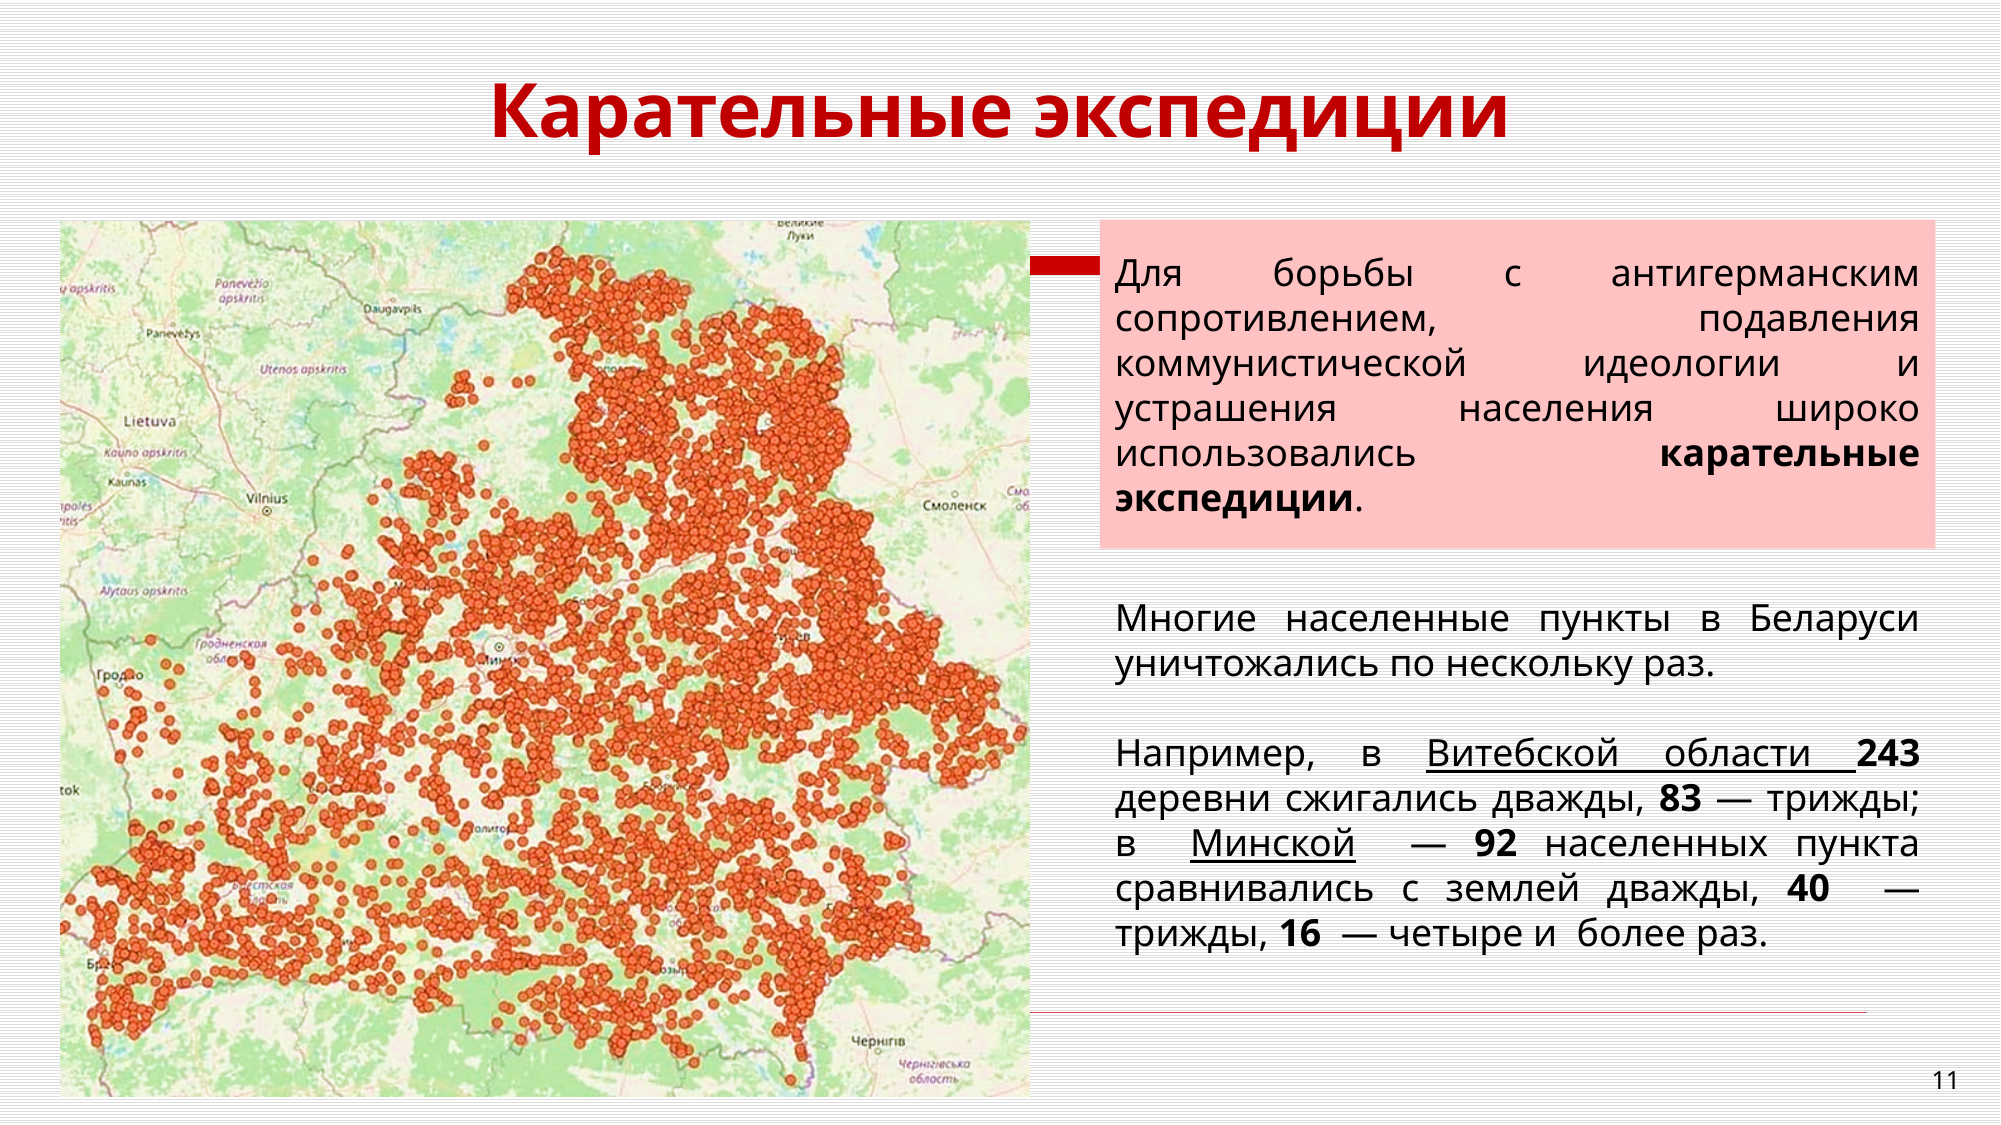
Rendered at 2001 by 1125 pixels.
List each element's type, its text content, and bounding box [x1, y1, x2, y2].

text_box 11 [1612, 1057, 1975, 1125]
text_box Многие населенные пункты в Беларуси уничтожались по нескольку раз. Например, в Витебской области 243 деревни сжигались дважды, 83 — трижды; в Минской — 92 населенных пункта сравнивались с землей дважды, 40 — трижды, 16 — четыре и более раз. [1099, 587, 1936, 962]
picture [60, 221, 1030, 1097]
text_box Для борьбы с антигерманским сопротивлением, подавления коммунистической идеологии и устрашения населения широко использовались карательные экспедиции. [1099, 219, 1936, 549]
title Карательные экспедиции [0, 0, 2000, 160]
